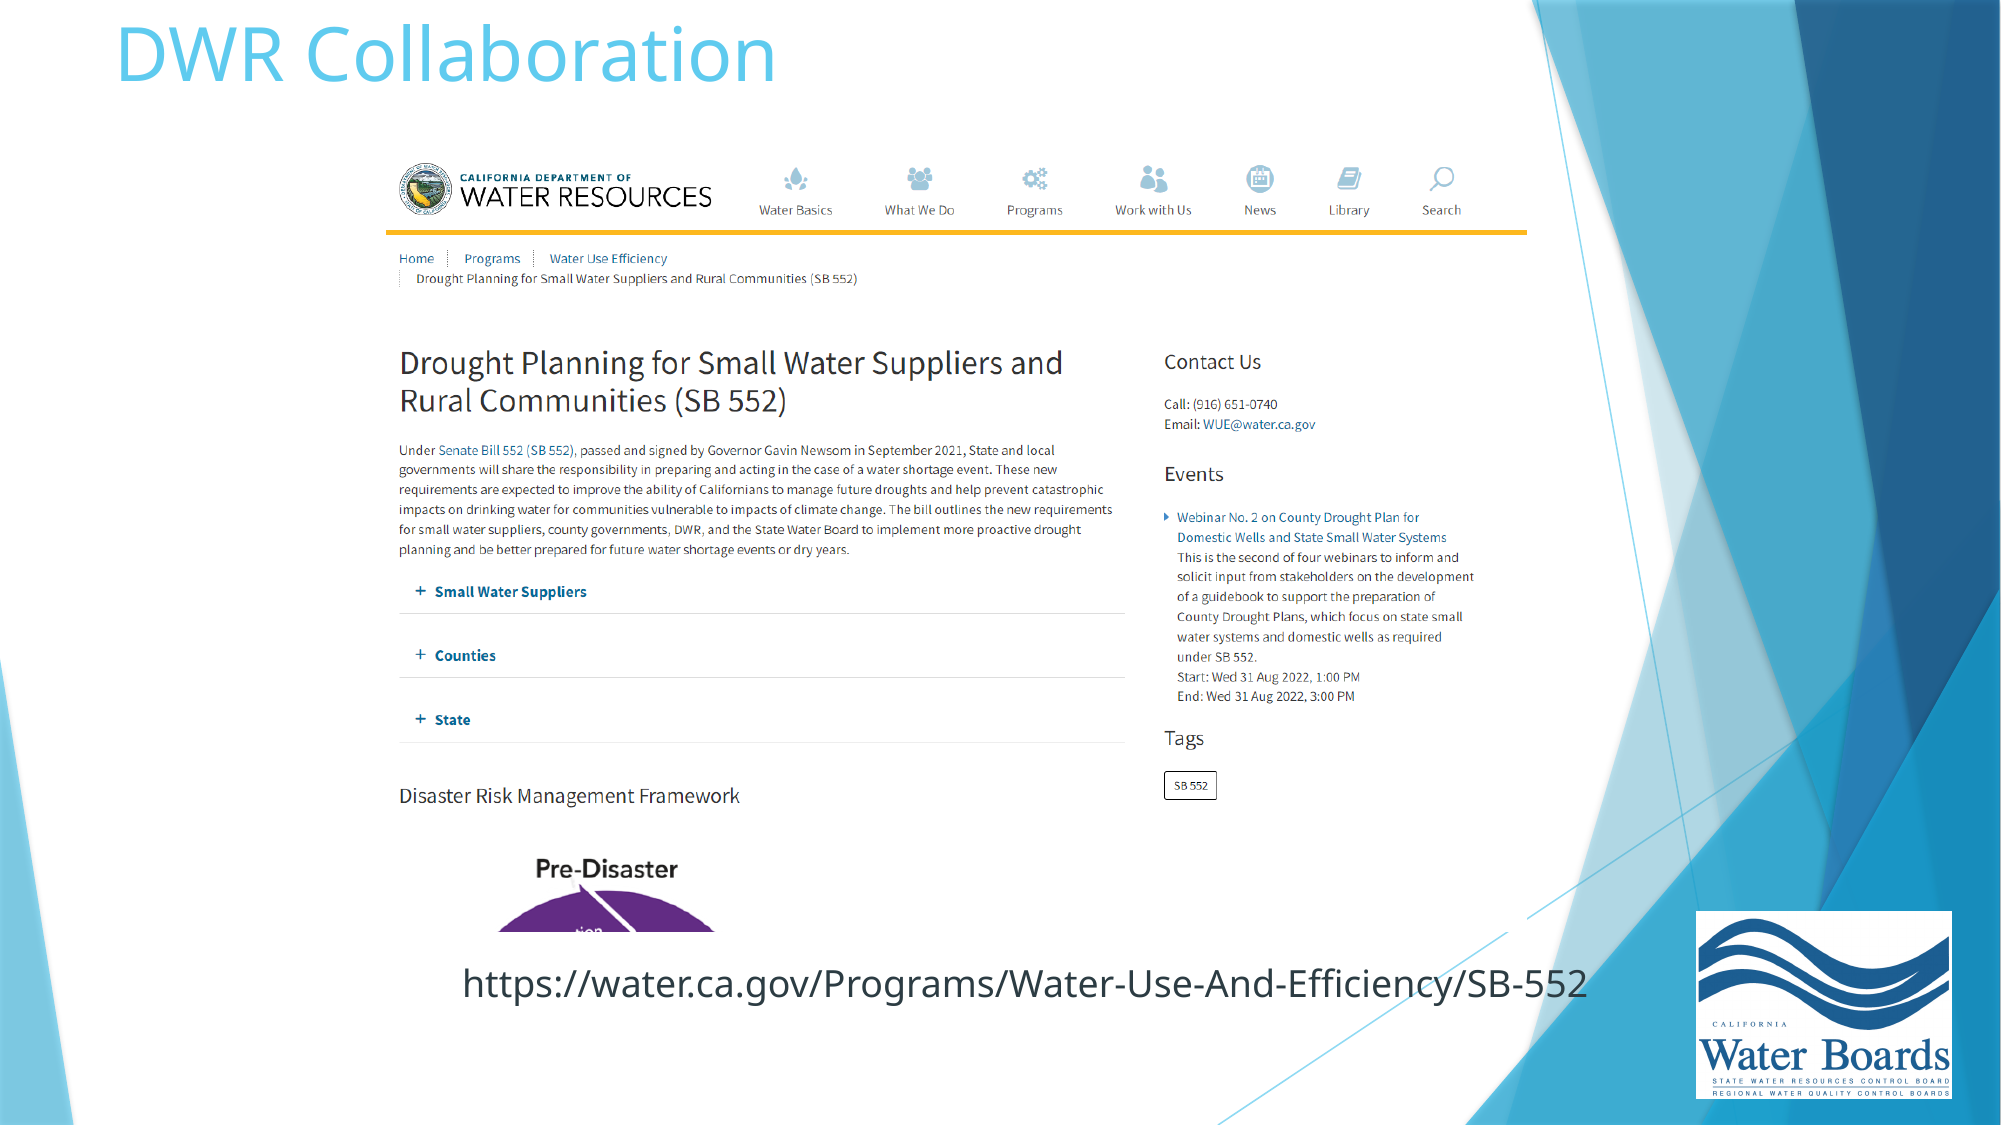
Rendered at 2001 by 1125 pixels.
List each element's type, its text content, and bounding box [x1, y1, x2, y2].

picture [1695, 910, 1952, 1100]
title DWR Collaboration [99, 0, 1900, 187]
picture [386, 154, 1528, 933]
text_box https://water.ca.gov/Programs/Water-Use-And-Efficiency/SB-552 [447, 952, 1690, 1013]
